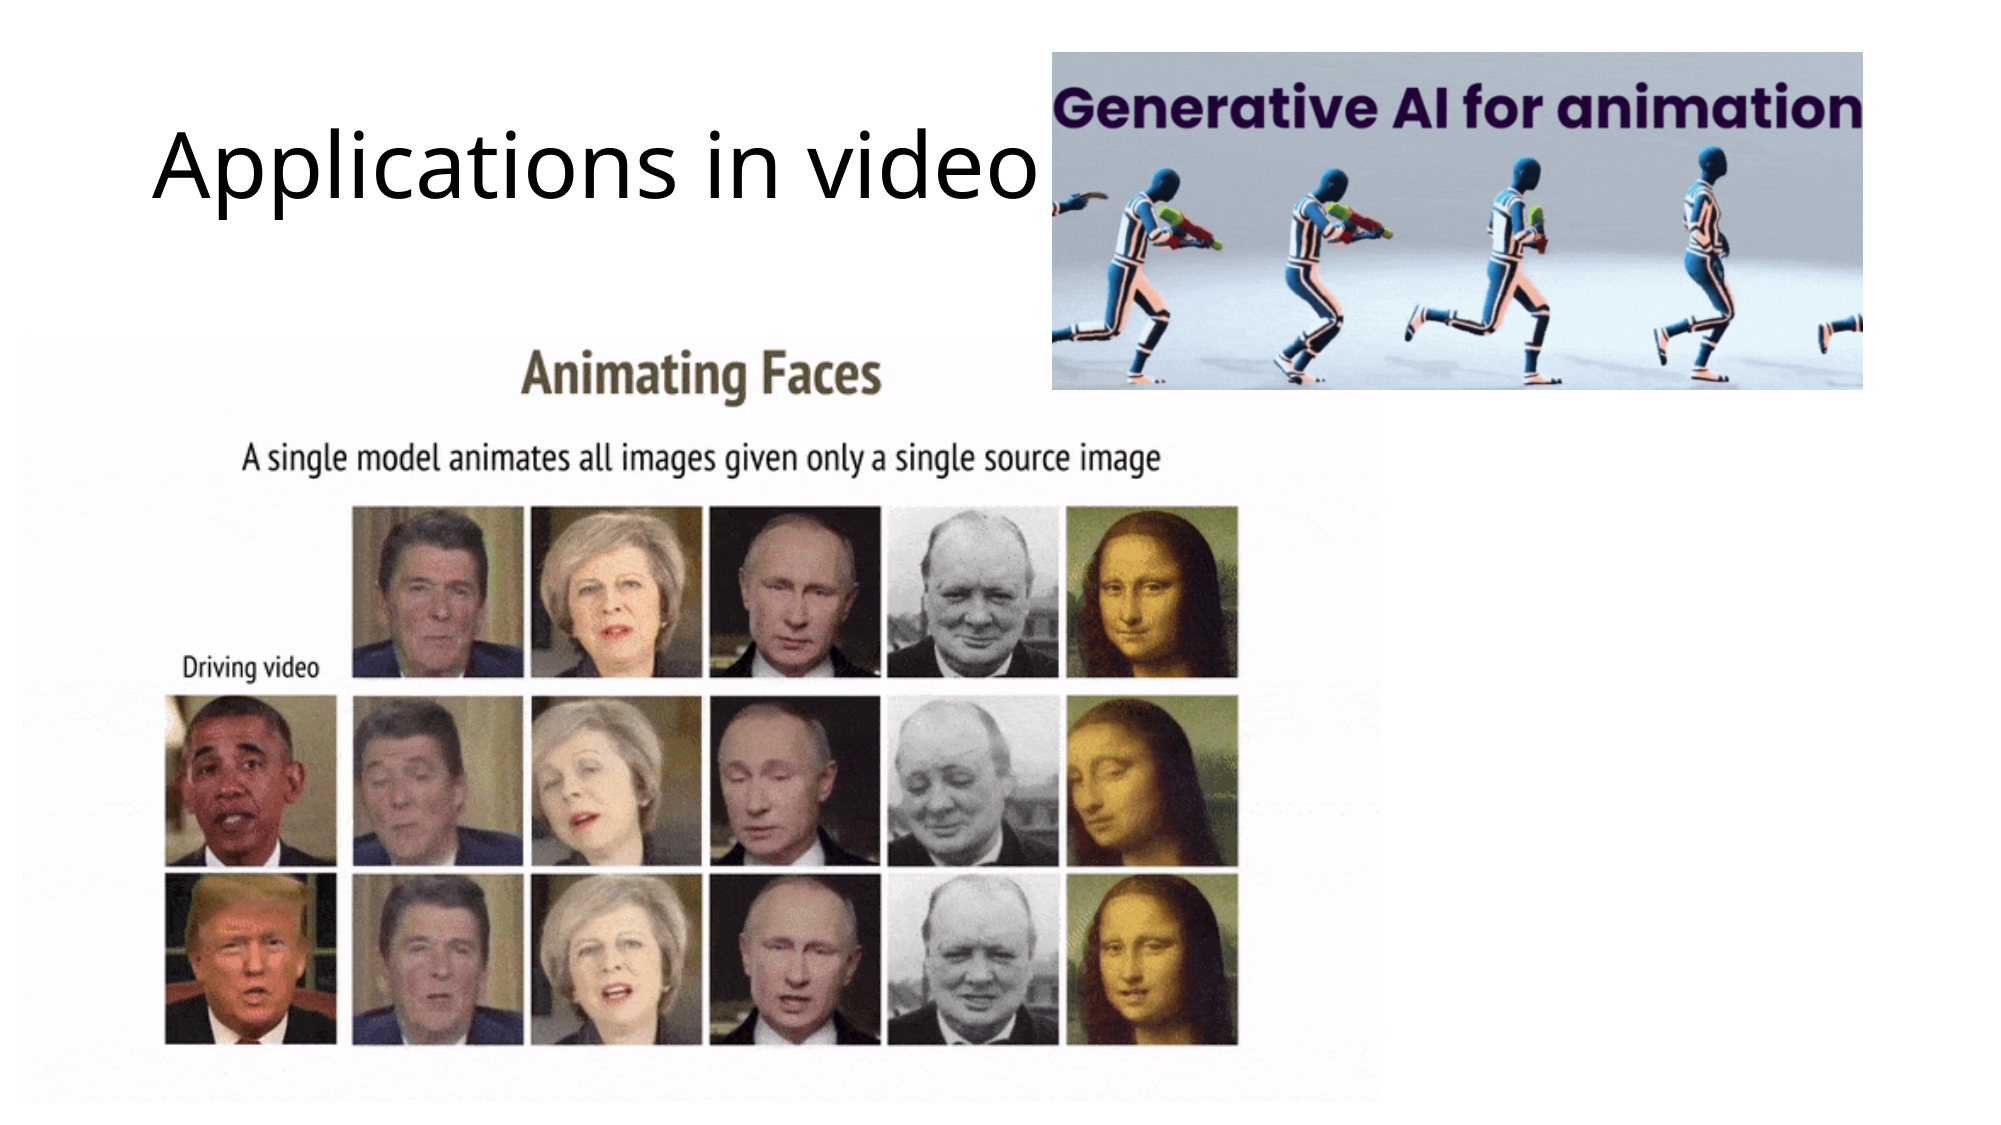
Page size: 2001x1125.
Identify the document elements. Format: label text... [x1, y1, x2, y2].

title Applications in video [137, 59, 1051, 278]
picture [21, 52, 1863, 1102]
